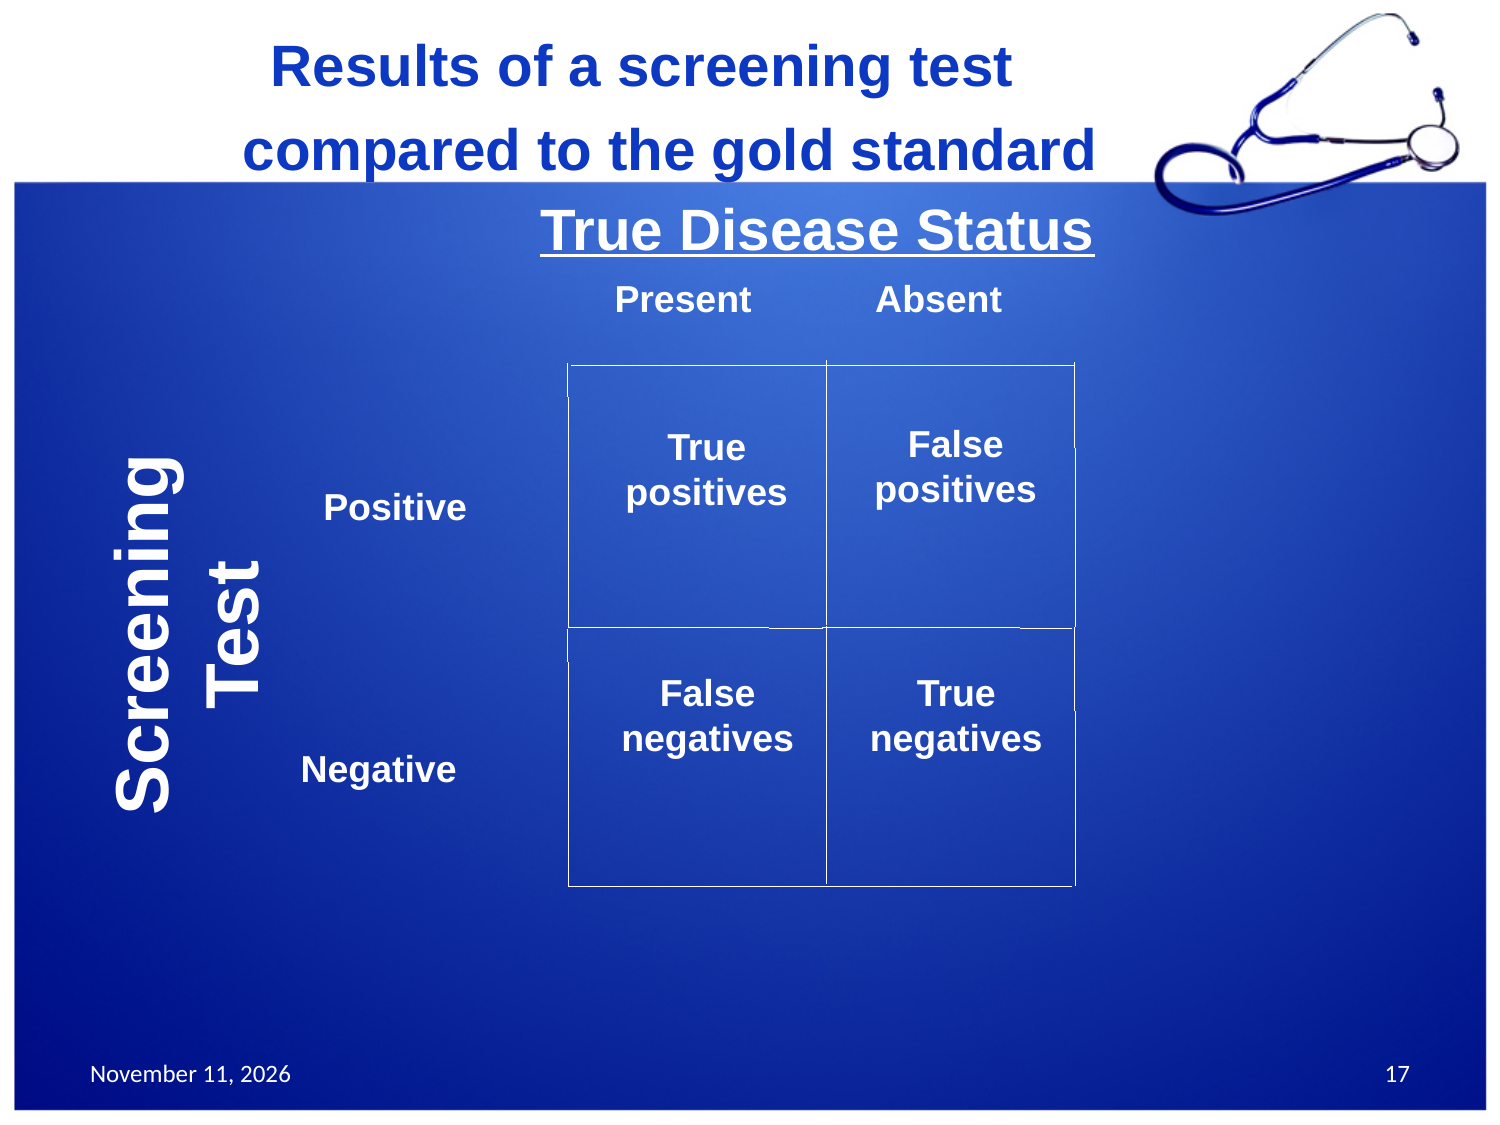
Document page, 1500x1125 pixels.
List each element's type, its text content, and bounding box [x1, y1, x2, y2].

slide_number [75, 1042, 425, 1103]
picture [0, 0, 1500, 1125]
text_box True positives [625, 423, 789, 514]
text_box False negatives [621, 669, 795, 760]
text_box Negative [300, 744, 457, 791]
text_box False positives [874, 420, 1038, 511]
text_box Results of a screening test compared to the gold standard [135, 7, 1149, 190]
slide_number 17 [1074, 1042, 1425, 1103]
text_box Absent [875, 274, 1003, 321]
text_box Positive [323, 483, 468, 529]
text_box True Disease Status [525, 190, 1128, 270]
text_box Screening Test [86, 438, 282, 831]
text_box Present [614, 274, 753, 321]
text_box True negatives [869, 669, 1043, 760]
